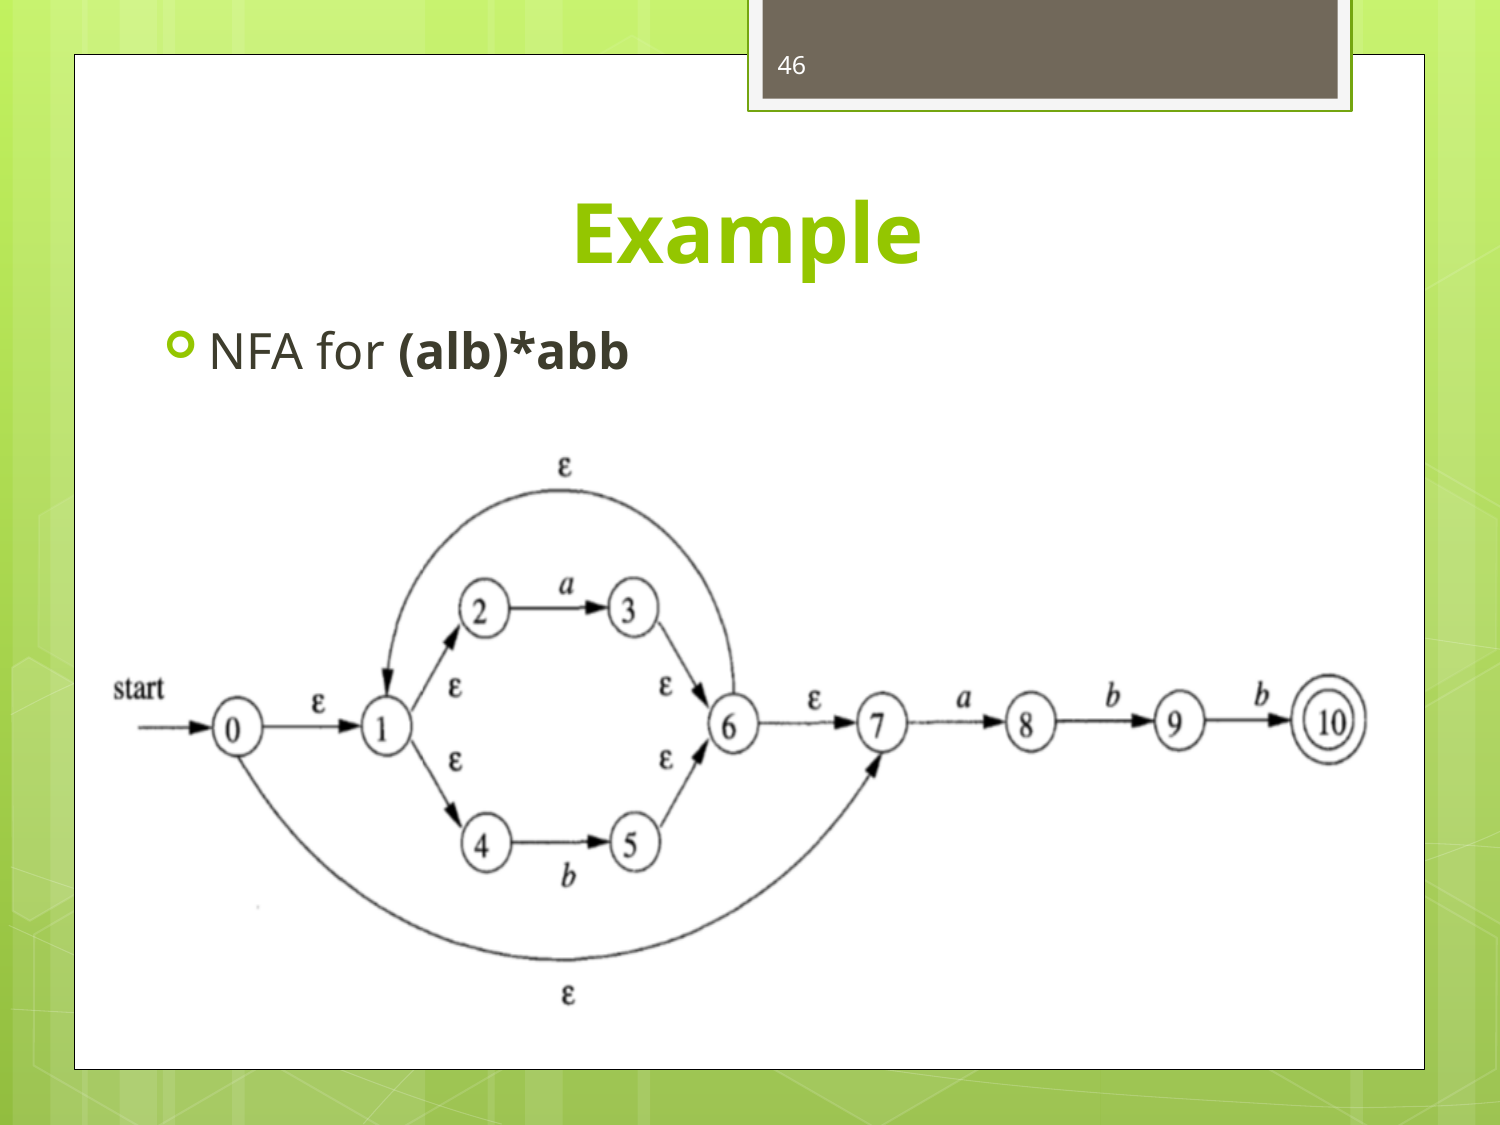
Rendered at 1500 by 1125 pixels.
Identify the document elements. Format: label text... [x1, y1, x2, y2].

picture [87, 445, 1388, 1026]
list NFA for (alb)*abb [137, 312, 1388, 445]
title Example [171, 168, 1324, 288]
slide_number 46 [762, 36, 982, 97]
